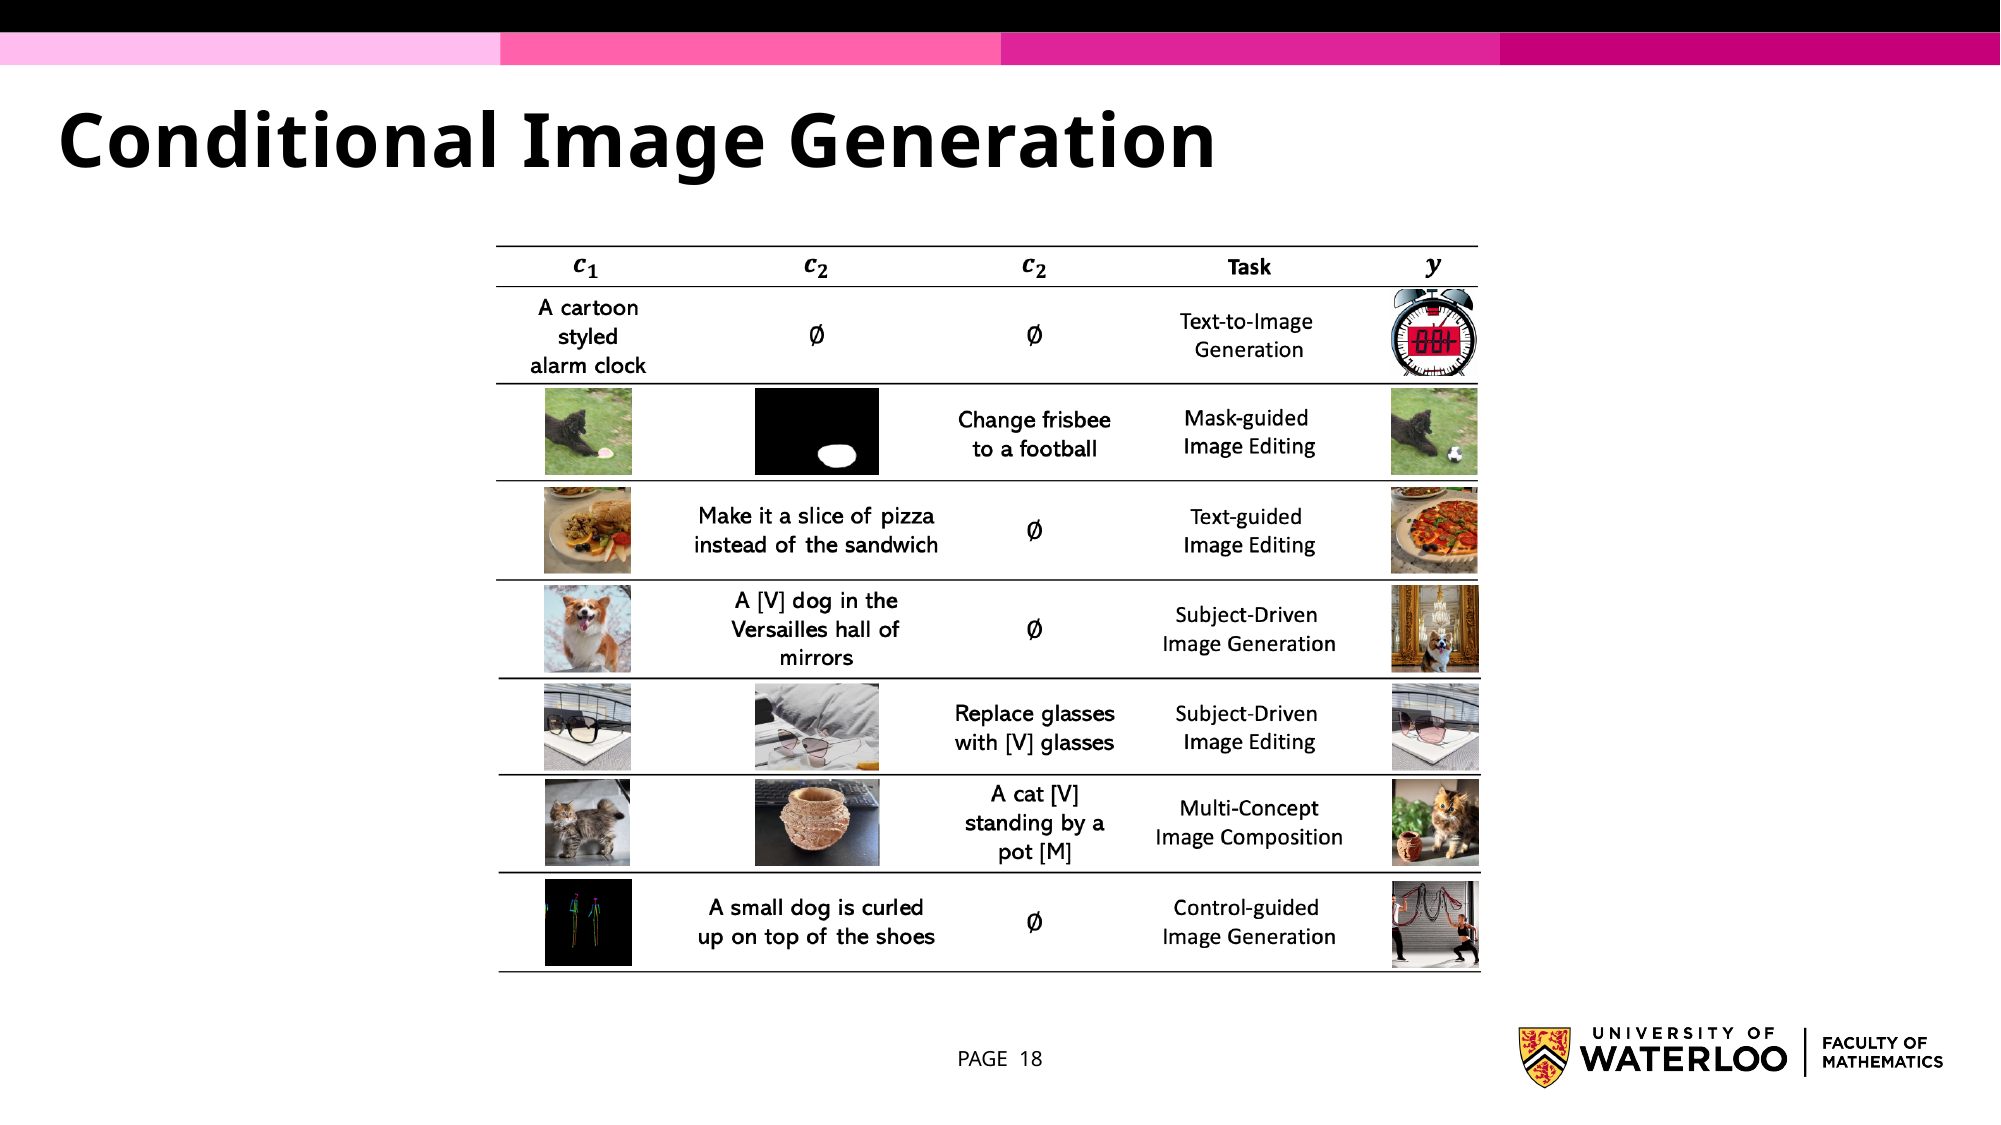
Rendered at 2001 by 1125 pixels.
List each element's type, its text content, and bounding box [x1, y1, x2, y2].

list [487, 231, 1497, 986]
title Conditional Image Generation [42, 71, 1941, 219]
picture [1461, 983, 2000, 1125]
slide_number PAGE 18 [916, 1039, 1084, 1081]
